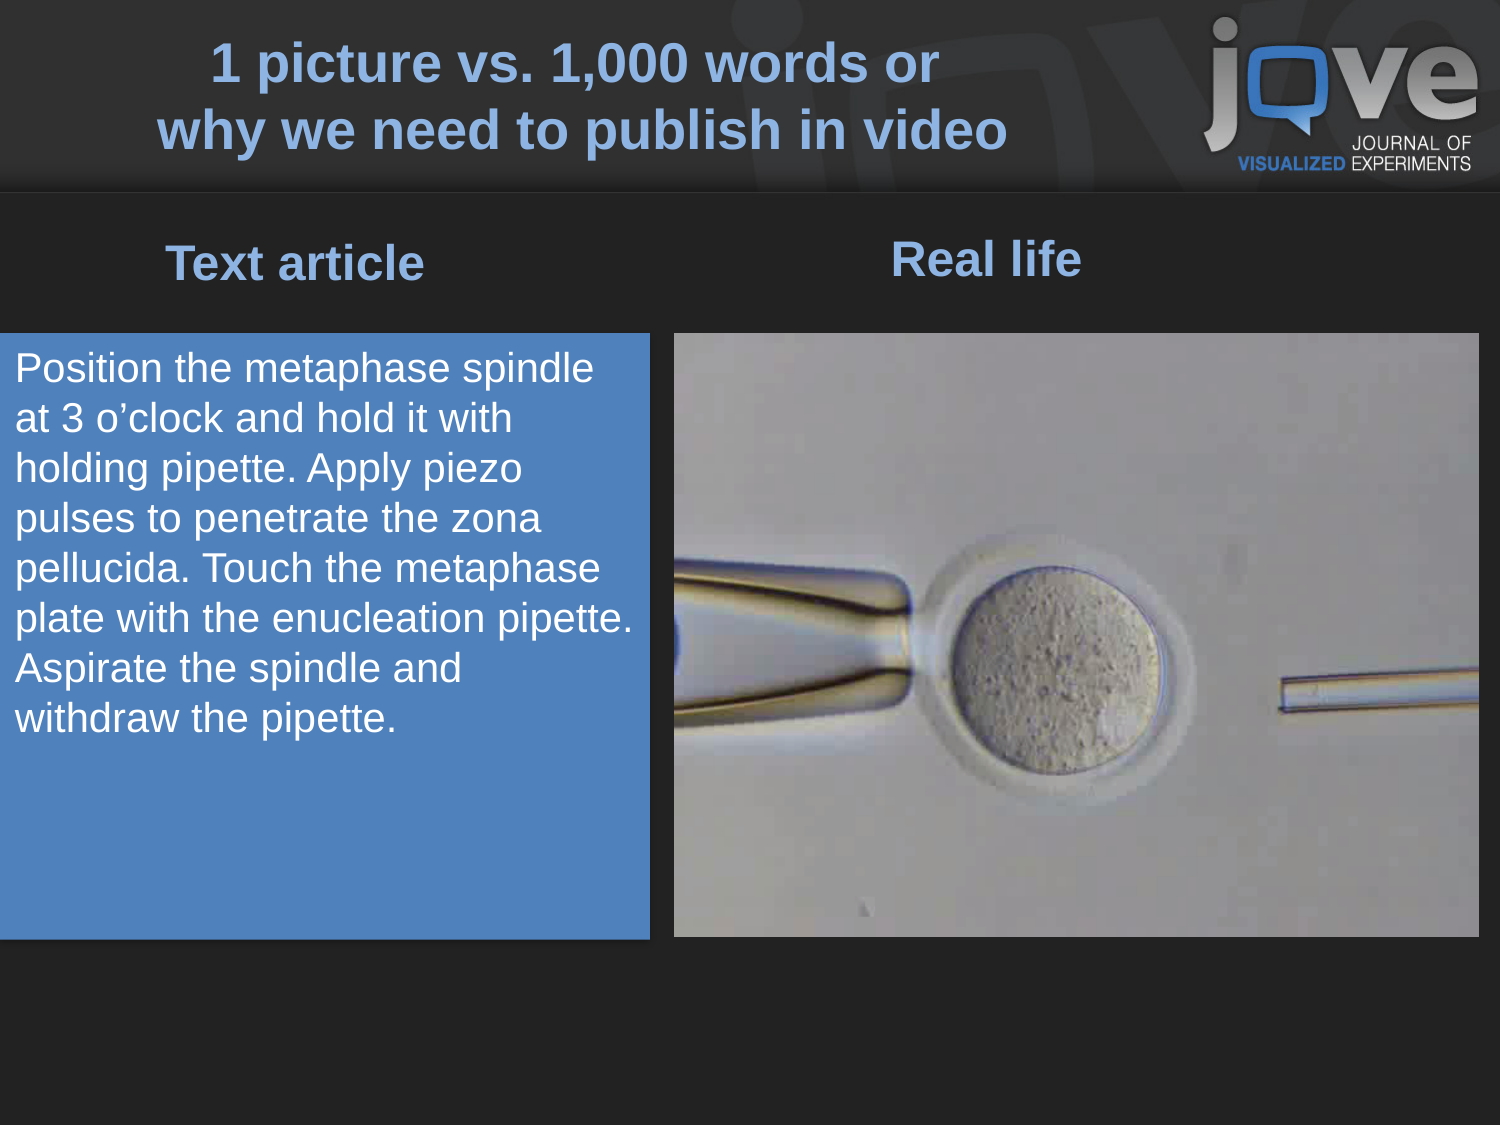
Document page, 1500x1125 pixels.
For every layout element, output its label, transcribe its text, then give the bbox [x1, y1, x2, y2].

text_box Real life [794, 193, 1193, 321]
picture [0, 0, 1500, 1125]
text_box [673, 332, 1481, 938]
text_box Position the metaphase spindle at 3 o’clock and hold it with holding pipette. Apply piezo pulses to penetrate the zona pellucida. Touch the metaphase plate with the enucleation pipette. Aspirate the spindle and withdraw the pipette. [0, 333, 650, 940]
text_box Text article [95, 197, 495, 325]
title 1 picture vs. 1,000 words or why we need to publish in video [36, 19, 1130, 169]
